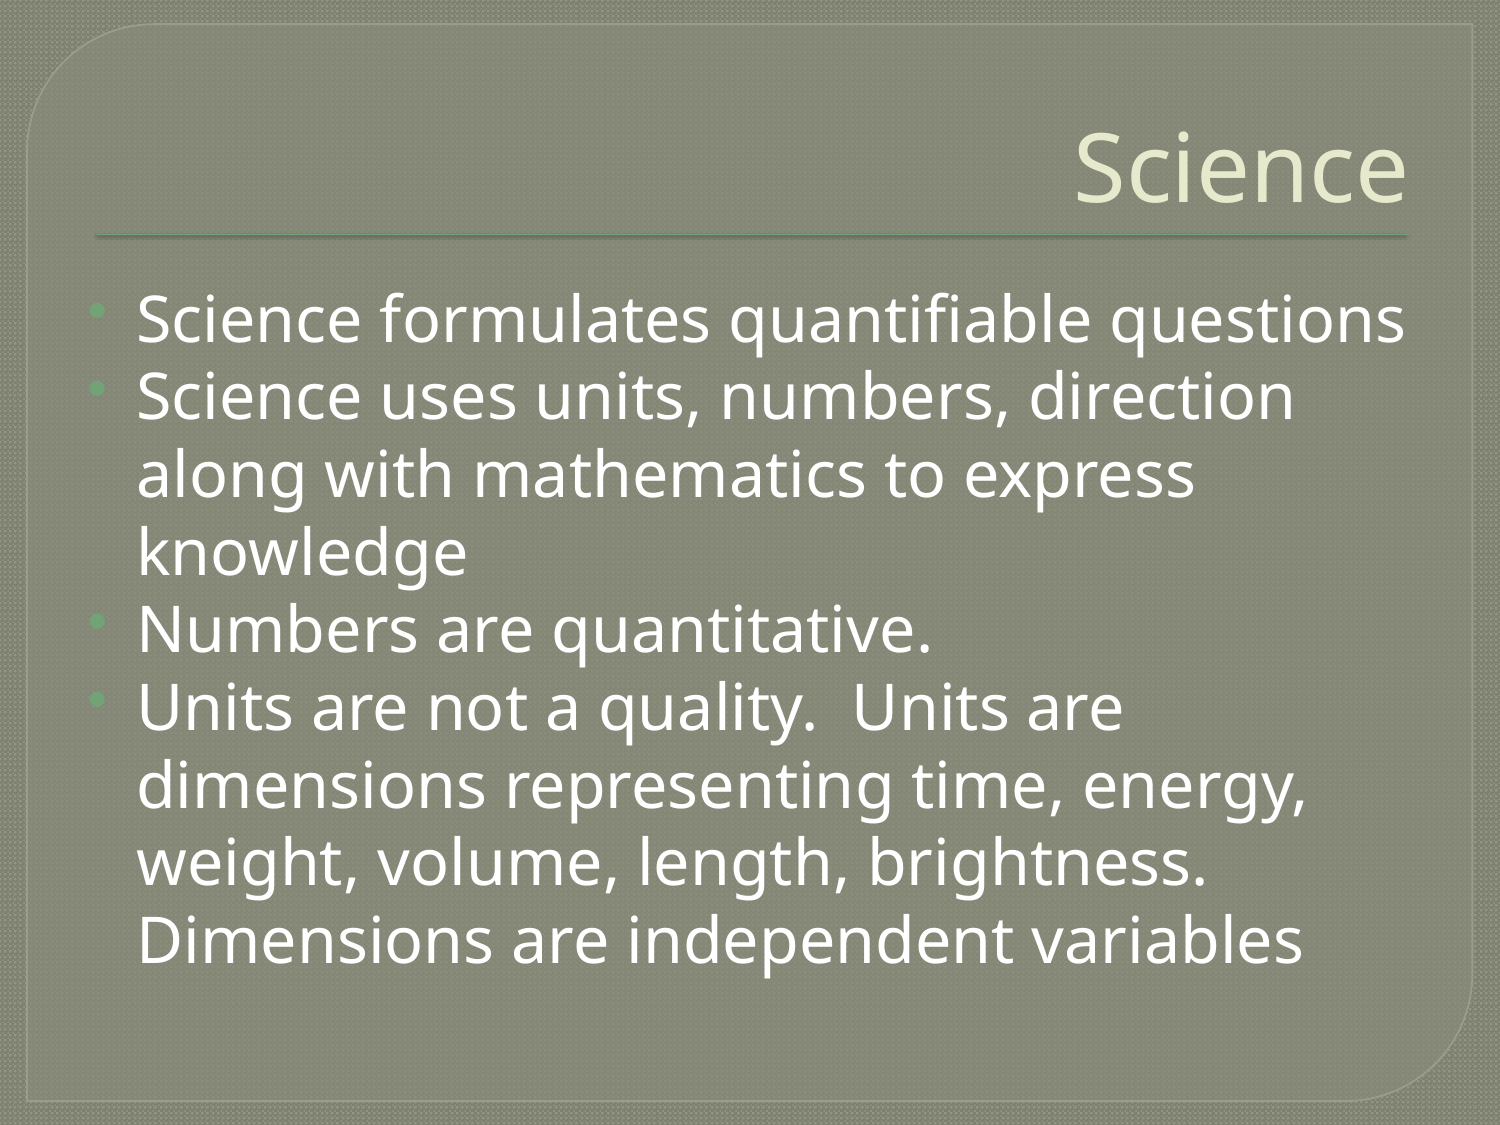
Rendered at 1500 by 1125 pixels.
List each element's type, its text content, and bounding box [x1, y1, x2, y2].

title Science [75, 41, 1425, 230]
list Science formulates quantifiable questions Science uses units, numbers, direction along with mathematics to express knowledge Numbers are quantitative. Units are not a quality. Units are dimensions representing time, energy, weight, volume, length, brightness. Dimensions are independent variables [75, 270, 1425, 1013]
